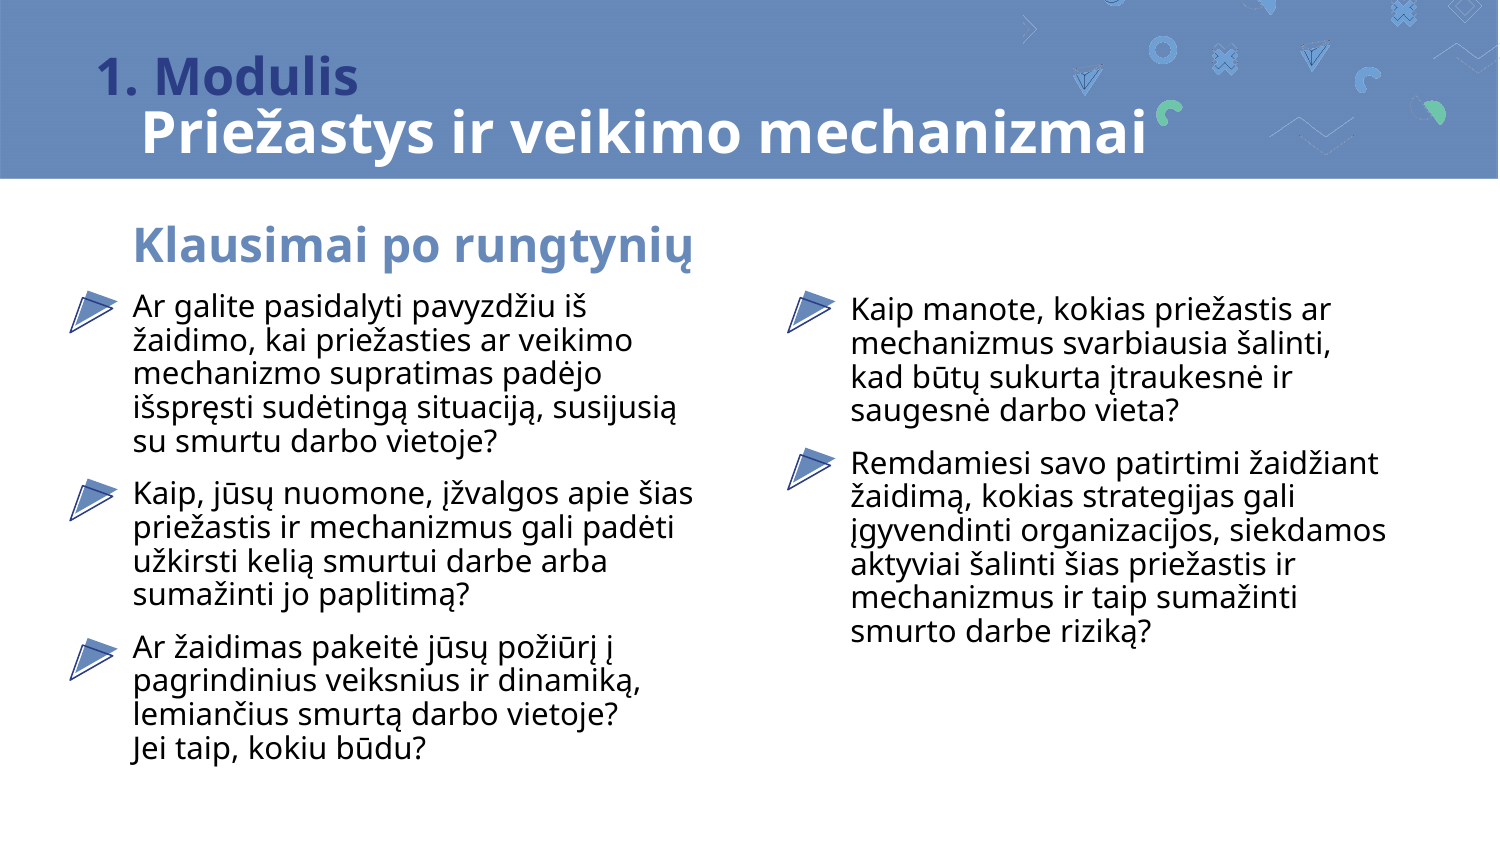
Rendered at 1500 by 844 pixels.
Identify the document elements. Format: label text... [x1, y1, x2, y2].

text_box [787, 447, 836, 501]
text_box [69, 478, 118, 532]
text_box Ar galite pasidalyti pavyzdžiu iš žaidimo, kai priežasties ar veikimo mechanizmo supratimas padėjo išspręsti sudėtingą situaciją, susijusią su smurtu darbo vietoje? Kaip, jūsų nuomone, įžvalgos apie šias priežastis ir mechanizmus gali padėti užkirsti kelią smurtui darbe arba sumažinti jo paplitimą? Ar žaidimas pakeitė jūsų požiūrį į pagrindinius veiksnius ir dinamiką, lemiančius smurtą darbo vietoje? Jei taip, kokiu būdu? [117, 287, 734, 834]
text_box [69, 290, 118, 344]
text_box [787, 290, 836, 344]
picture [0, 0, 1500, 180]
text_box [69, 637, 118, 691]
text_box Klausimai po rungtynių [117, 190, 1088, 287]
text_box Kaip manote, kokias priežastis ar mechanizmus svarbiausia šalinti, kad būtų sukurta įtraukesnė ir saugesnė darbo vieta? Remdamiesi savo patirtimi žaidžiant žaidimą, kokias strategijas gali įgyvendinti organizacijos, siekdamos aktyviai šalinti šias priežastis ir mechanizmus ir taip sumažinti smurto darbe riziką? [835, 278, 1404, 665]
